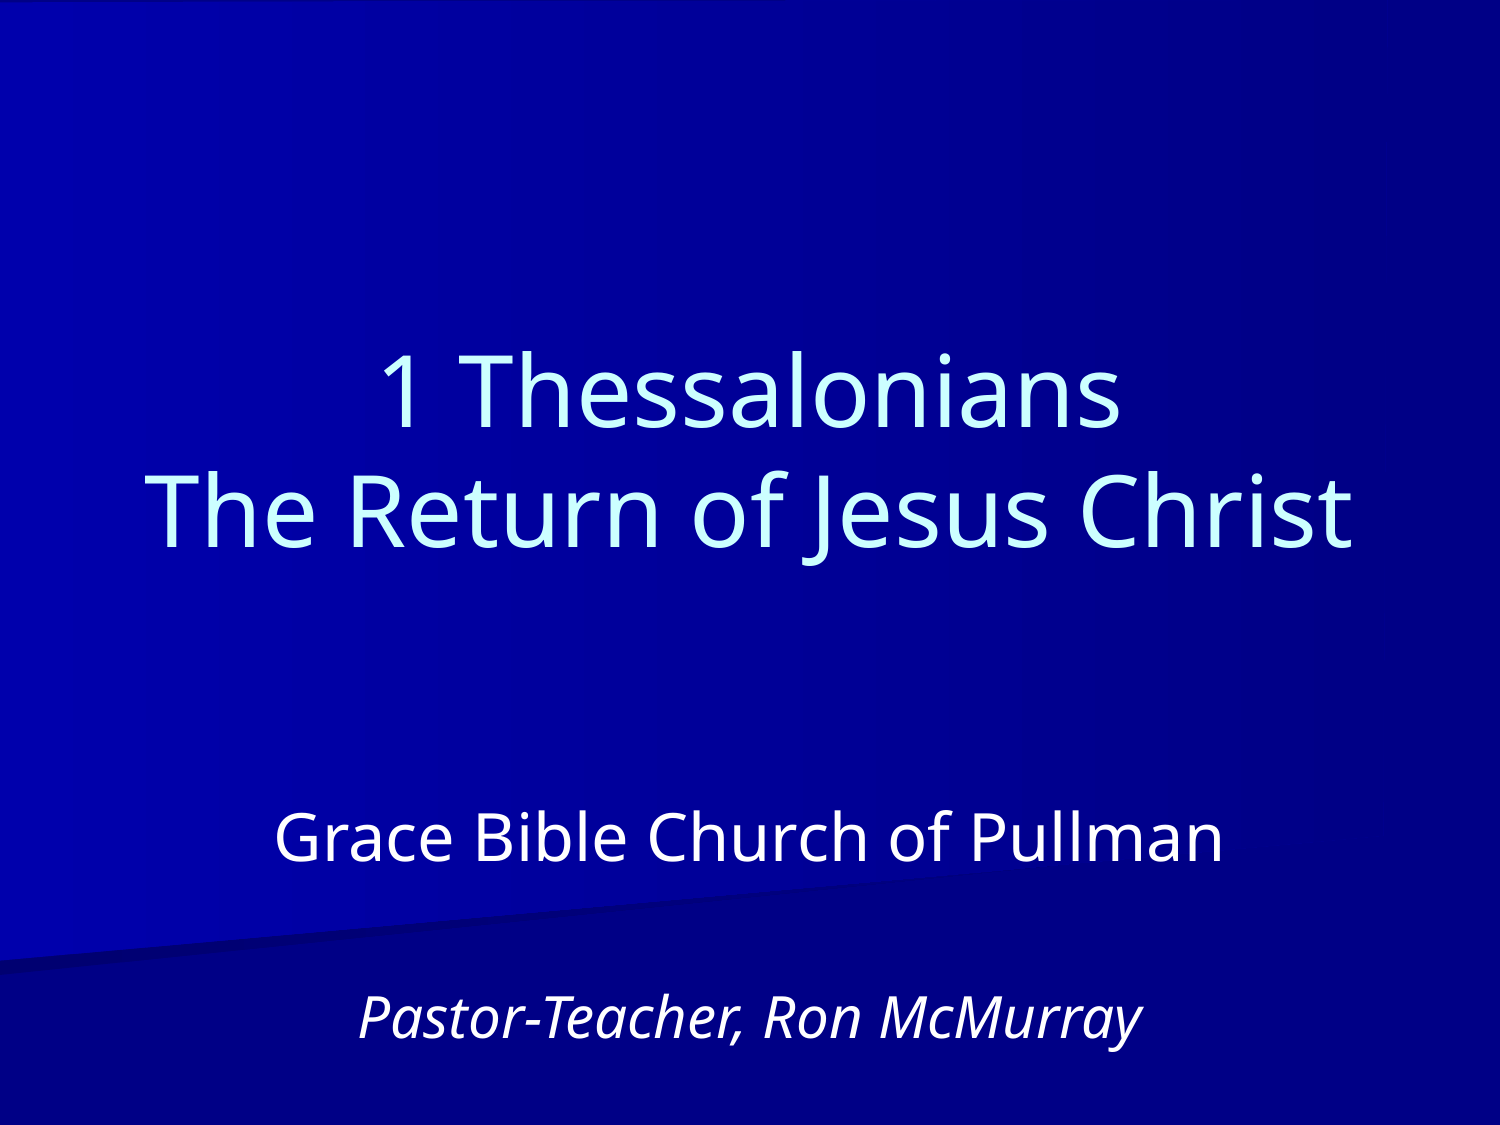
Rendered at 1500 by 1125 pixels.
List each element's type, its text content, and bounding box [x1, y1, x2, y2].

subtitle Grace Bible Church of Pullman Pastor-Teacher, Ron McMurray [224, 787, 1276, 1076]
title 1 Thessalonians The Return of Jesus Christ [112, 289, 1388, 576]
